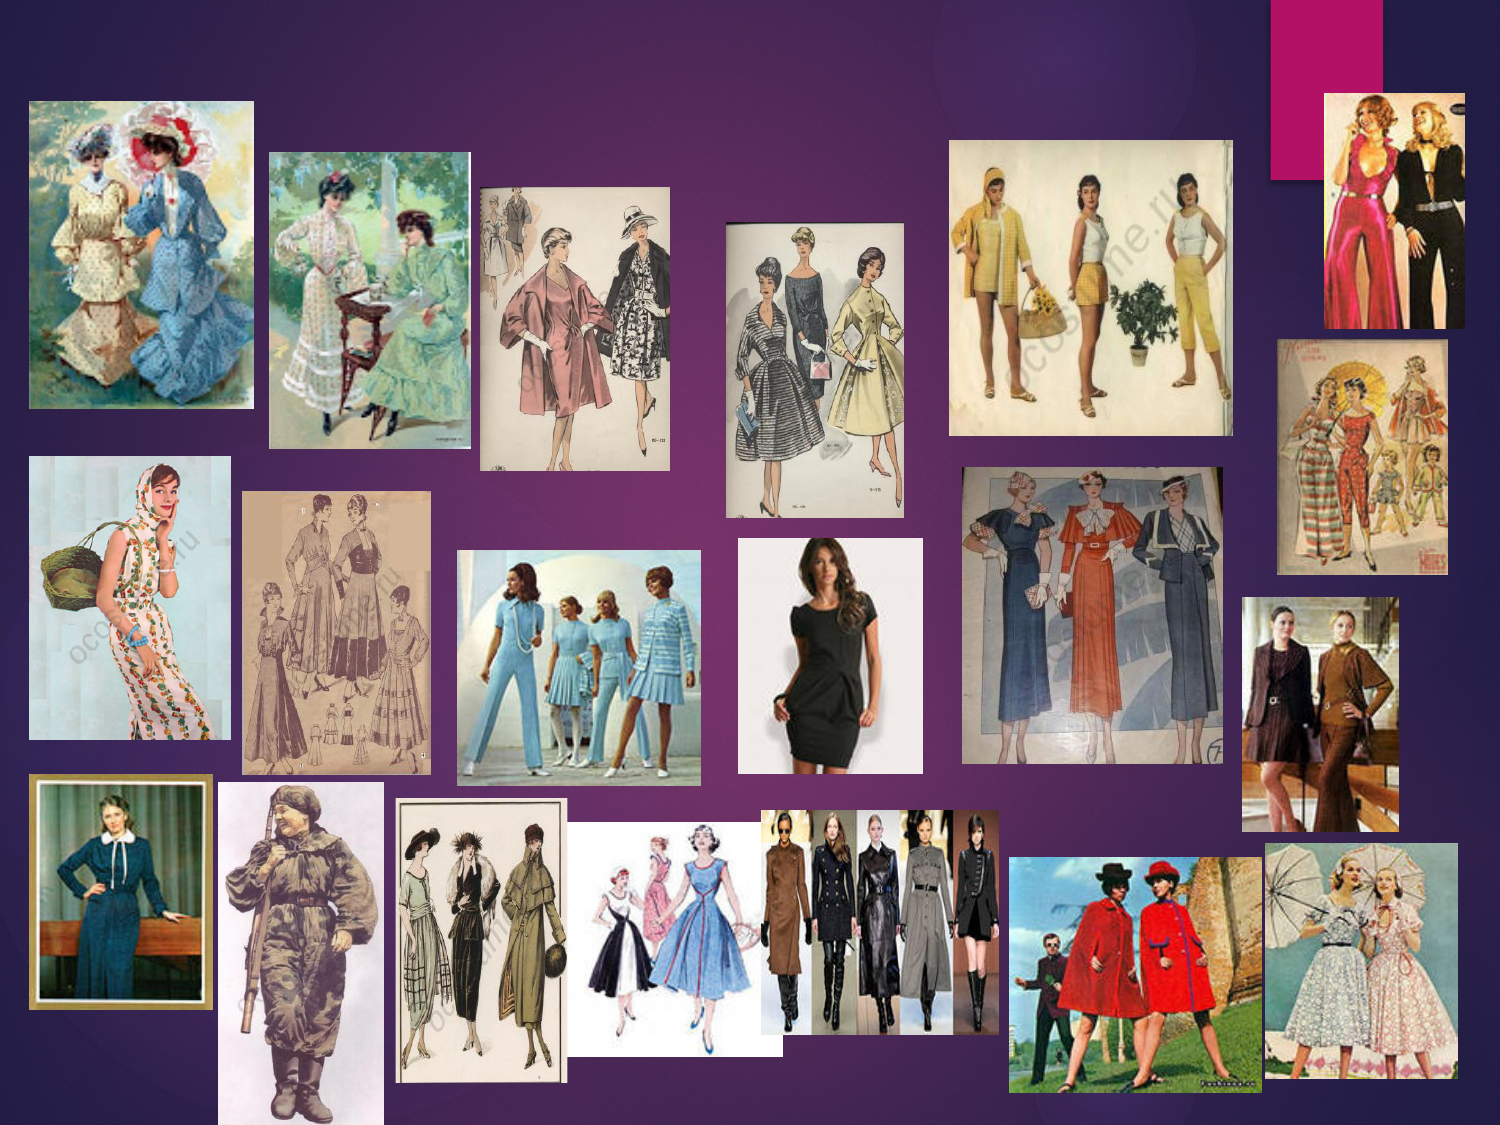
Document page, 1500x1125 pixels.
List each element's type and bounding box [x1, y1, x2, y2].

picture [1265, 843, 1458, 1079]
picture [241, 491, 432, 776]
picture [1323, 93, 1466, 329]
picture [1241, 597, 1399, 833]
picture [480, 187, 670, 472]
picture [726, 222, 904, 519]
picture [29, 101, 255, 410]
picture [1277, 339, 1448, 575]
picture [1009, 857, 1262, 1093]
picture [395, 798, 999, 1083]
picture [29, 455, 231, 740]
picture [962, 467, 1223, 764]
picture [948, 140, 1233, 437]
picture [269, 152, 471, 449]
picture [218, 782, 385, 1125]
picture [456, 550, 701, 786]
picture [29, 774, 213, 1010]
picture [737, 538, 923, 774]
